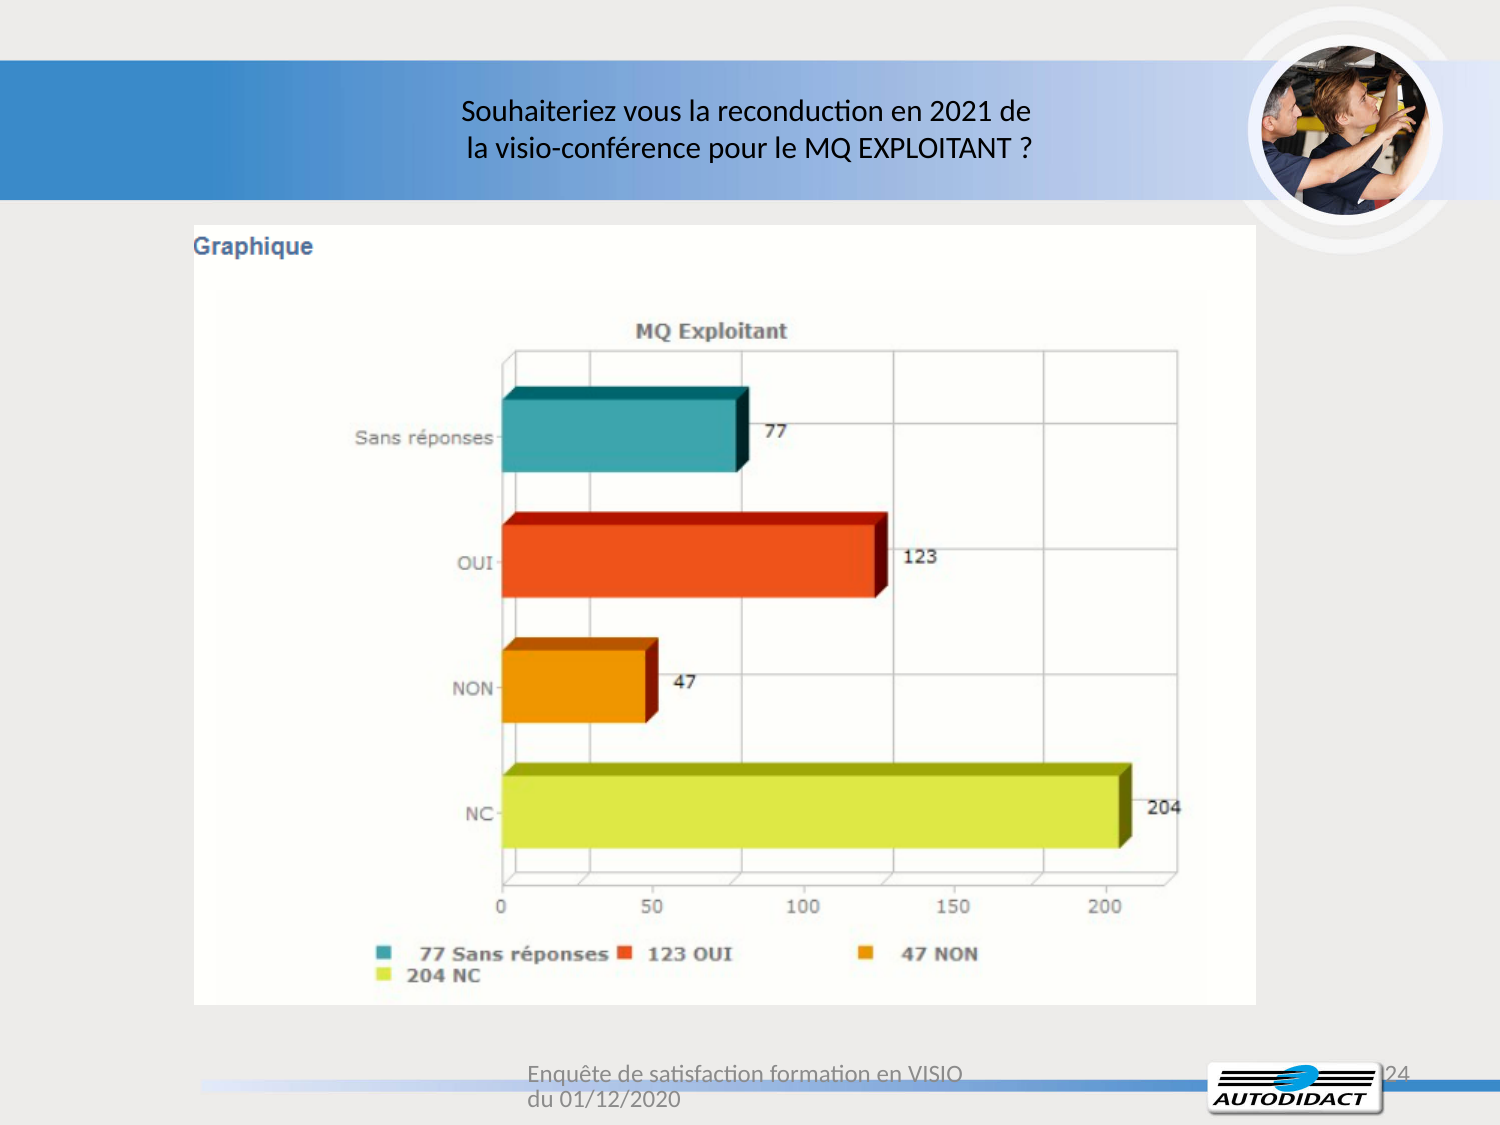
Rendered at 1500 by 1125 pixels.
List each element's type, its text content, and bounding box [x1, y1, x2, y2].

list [194, 225, 1256, 1006]
picture [0, 0, 1500, 1125]
footer Enquête de satisfaction formation en VISIO du 01/12/2020 [512, 1042, 988, 1103]
title Souhaiteriez vous la reconduction en 2021 de la visio-conférence pour le MQ EXPLOITANT ? [75, 45, 1425, 233]
slide_number 24 [1074, 1042, 1425, 1103]
